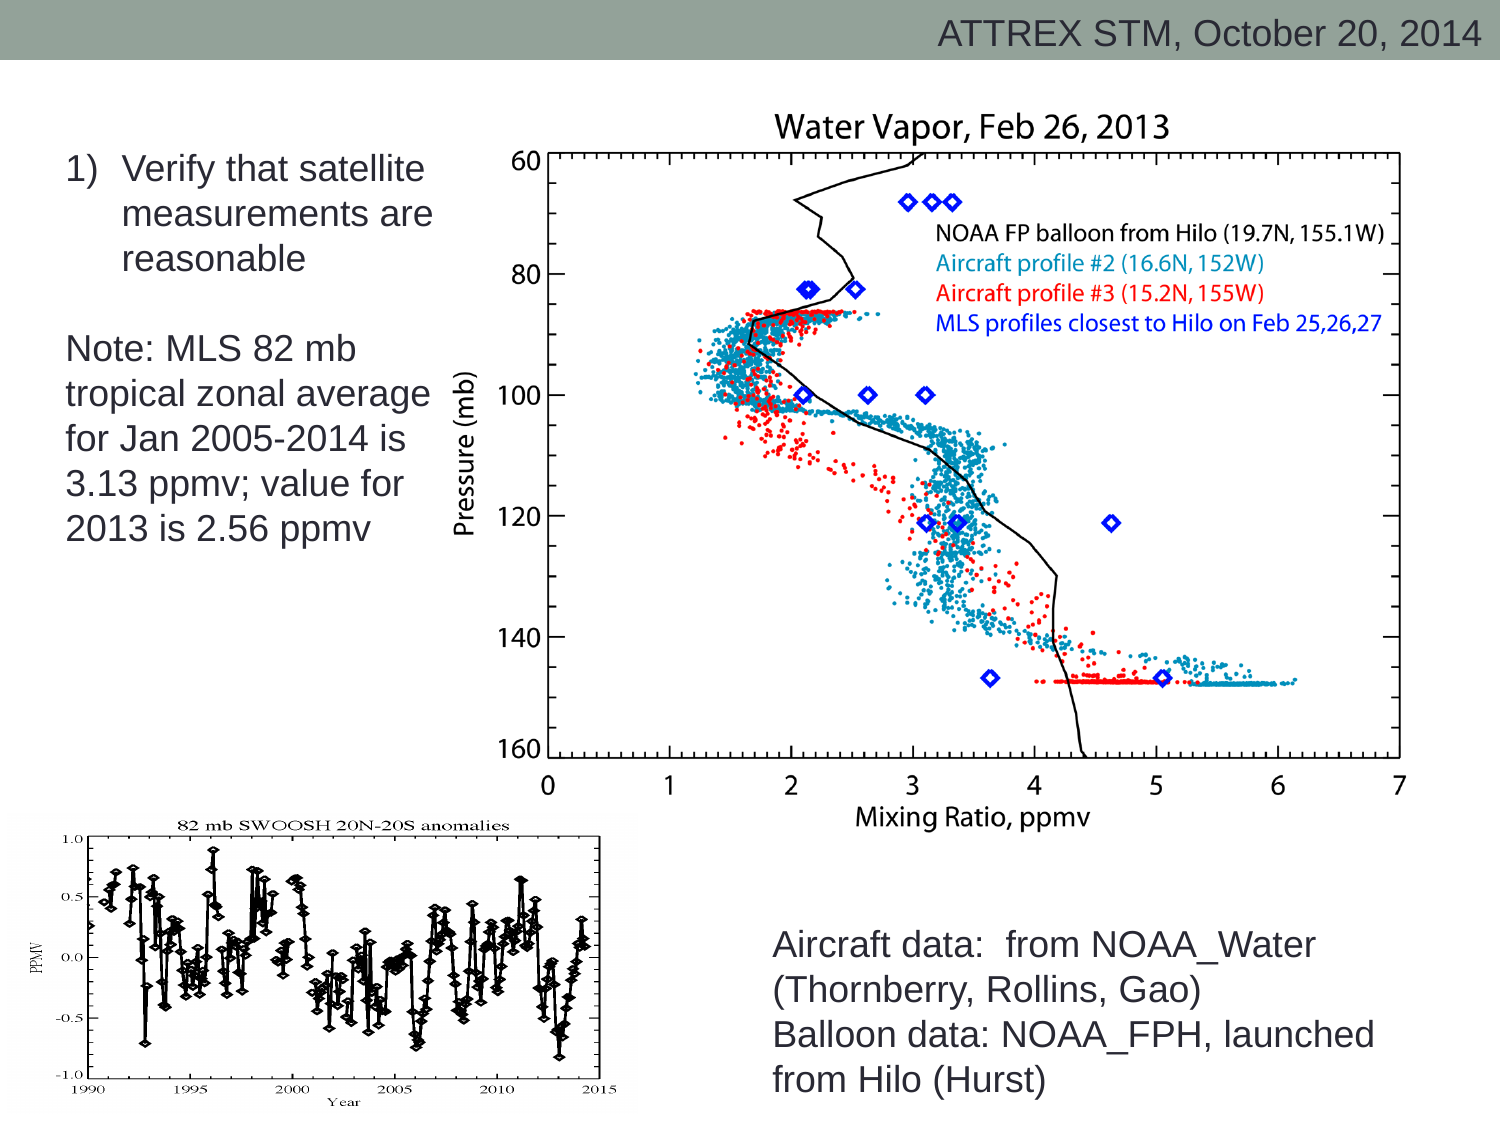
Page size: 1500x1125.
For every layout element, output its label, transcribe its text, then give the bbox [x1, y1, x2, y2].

picture [7, 94, 1454, 1114]
text_box Aircraft data: from NOAA_Water (Thornberry, Rollins, Gao) Balloon data: NOAA_FPH, launched from Hilo (Hurst) [757, 912, 1405, 1107]
text_box ATTREX STM, October 20, 2014 [922, 1, 1498, 62]
text_box Verify that satellite measurements are reasonable Note: MLS 82 mb tropical zonal average for Jan 2005-2014 is 3.13 ppmv; value for 2013 is 2.56 ppmv [50, 136, 400, 557]
